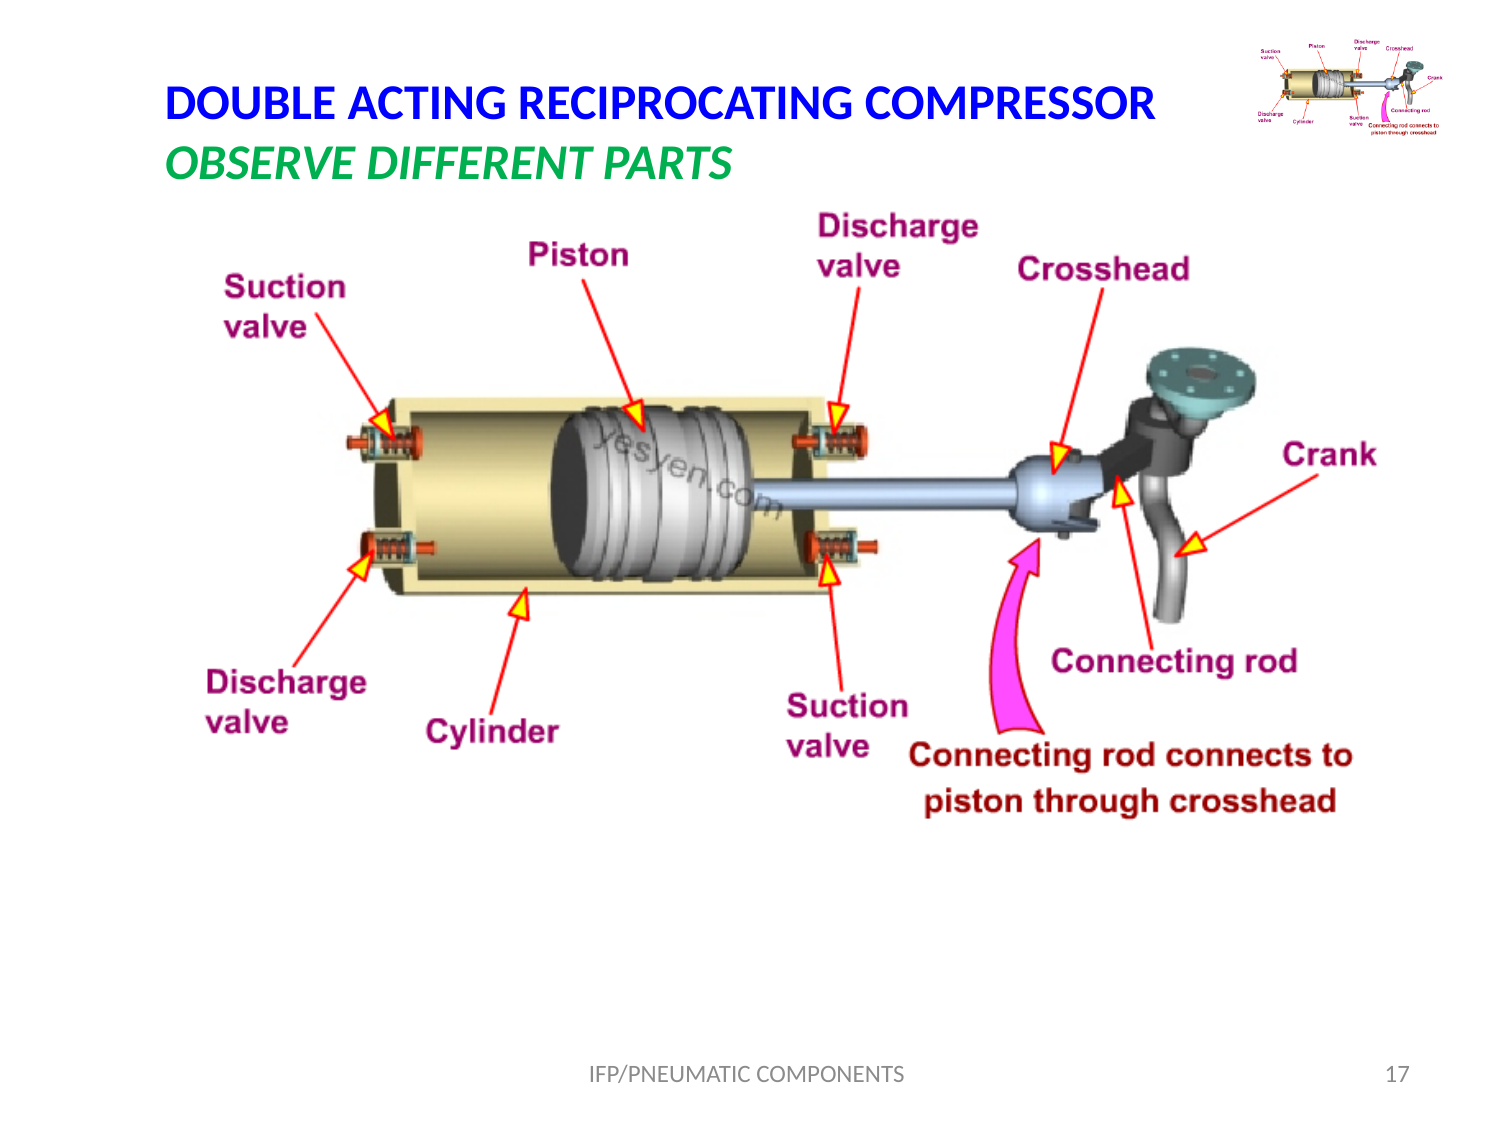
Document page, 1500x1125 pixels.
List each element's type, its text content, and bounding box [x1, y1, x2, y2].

picture [157, 199, 1421, 837]
slide_number 17 [1074, 1042, 1425, 1103]
picture [1249, 37, 1449, 138]
footer IFP/PNEUMATIC COMPONENTS [512, 1042, 988, 1103]
text_box DOUBLE ACTING RECIPROCATING COMPRESSOR OBSERVE DIFFERENT PARTS [150, 62, 1400, 198]
